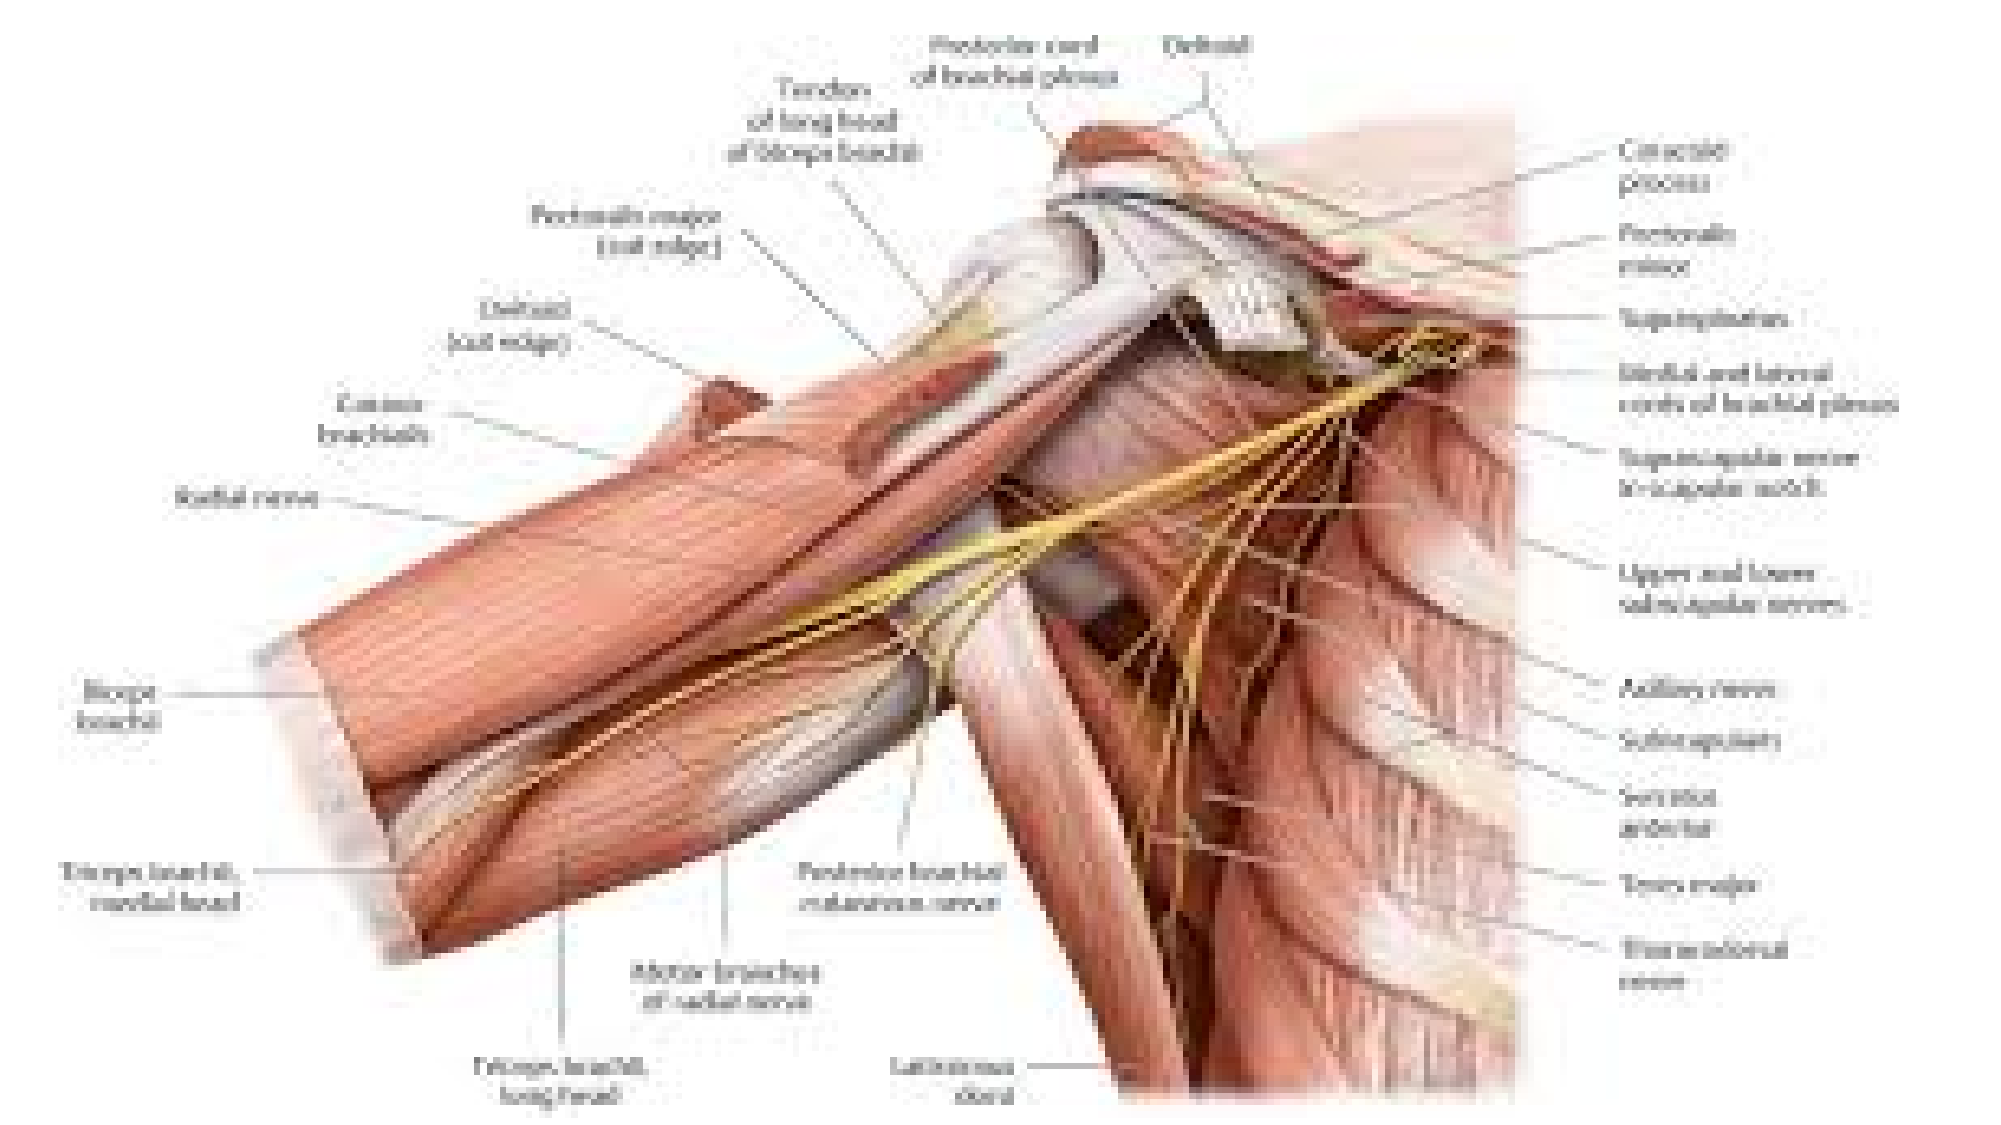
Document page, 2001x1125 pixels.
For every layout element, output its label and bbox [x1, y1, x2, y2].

list [58, 35, 1899, 1118]
